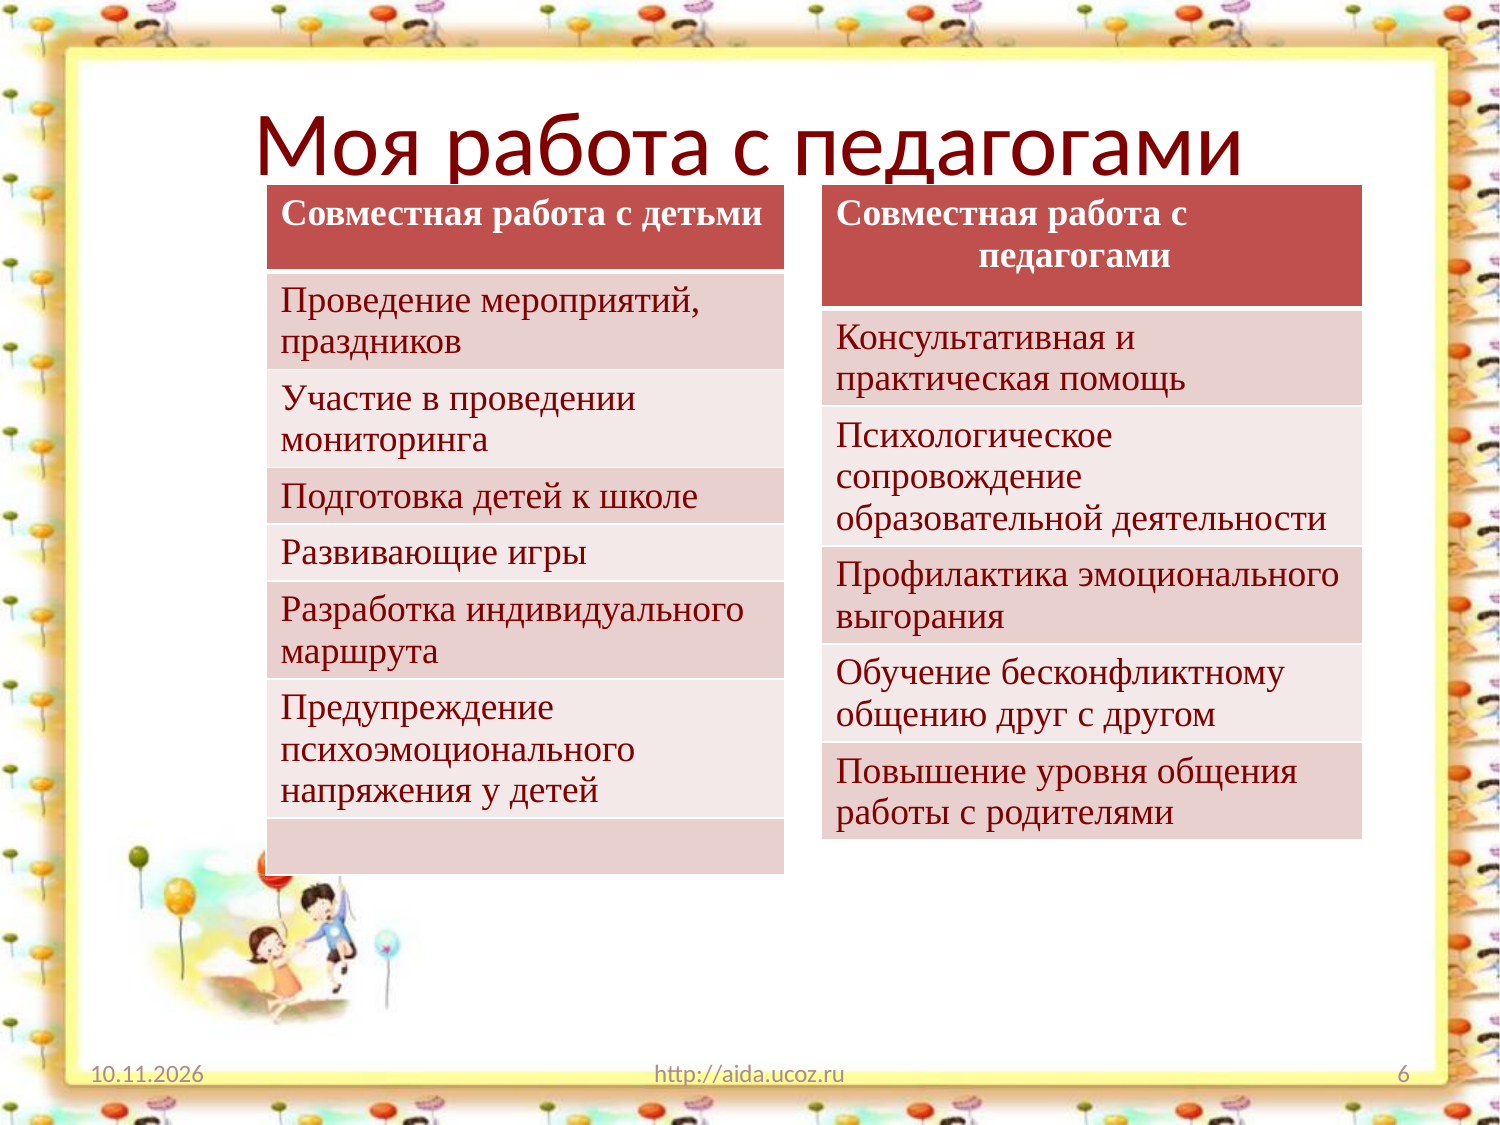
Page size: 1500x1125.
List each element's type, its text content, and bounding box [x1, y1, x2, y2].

picture [0, 0, 1500, 1125]
table_cell Обучение бесконфликтному общению друг с другом [822, 645, 1362, 741]
slide_number 6 [1074, 1042, 1425, 1103]
table_cell Разработка индивидуального маршрута [267, 582, 784, 678]
table_cell Профилактика эмоционального выгорания [822, 547, 1362, 643]
table_cell Предупреждение психоэмоционального напряжения у детей [267, 680, 784, 817]
footer http://aida.ucoz.ru [512, 1042, 988, 1103]
table_cell Подготовка детей к школе [267, 468, 784, 523]
table_cell Проведение мероприятий, праздников [267, 274, 784, 369]
table_header Совместная работа с педагогами [822, 185, 1362, 306]
title Моя работа с педагогами [74, 44, 1426, 233]
table_header Совместная работа с детьми [267, 185, 784, 269]
table_cell Повышение уровня общения работы с родителями [822, 743, 1362, 839]
table_cell Участие в проведении мониторинга [267, 370, 784, 467]
table_cell Психологическое сопровождение образовательной деятельности [822, 407, 1362, 545]
table_cell Развивающие игры [267, 525, 784, 580]
table_cell Консультативная и практическая помощь [822, 311, 1362, 405]
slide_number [75, 1042, 425, 1103]
table_cell [267, 819, 784, 874]
